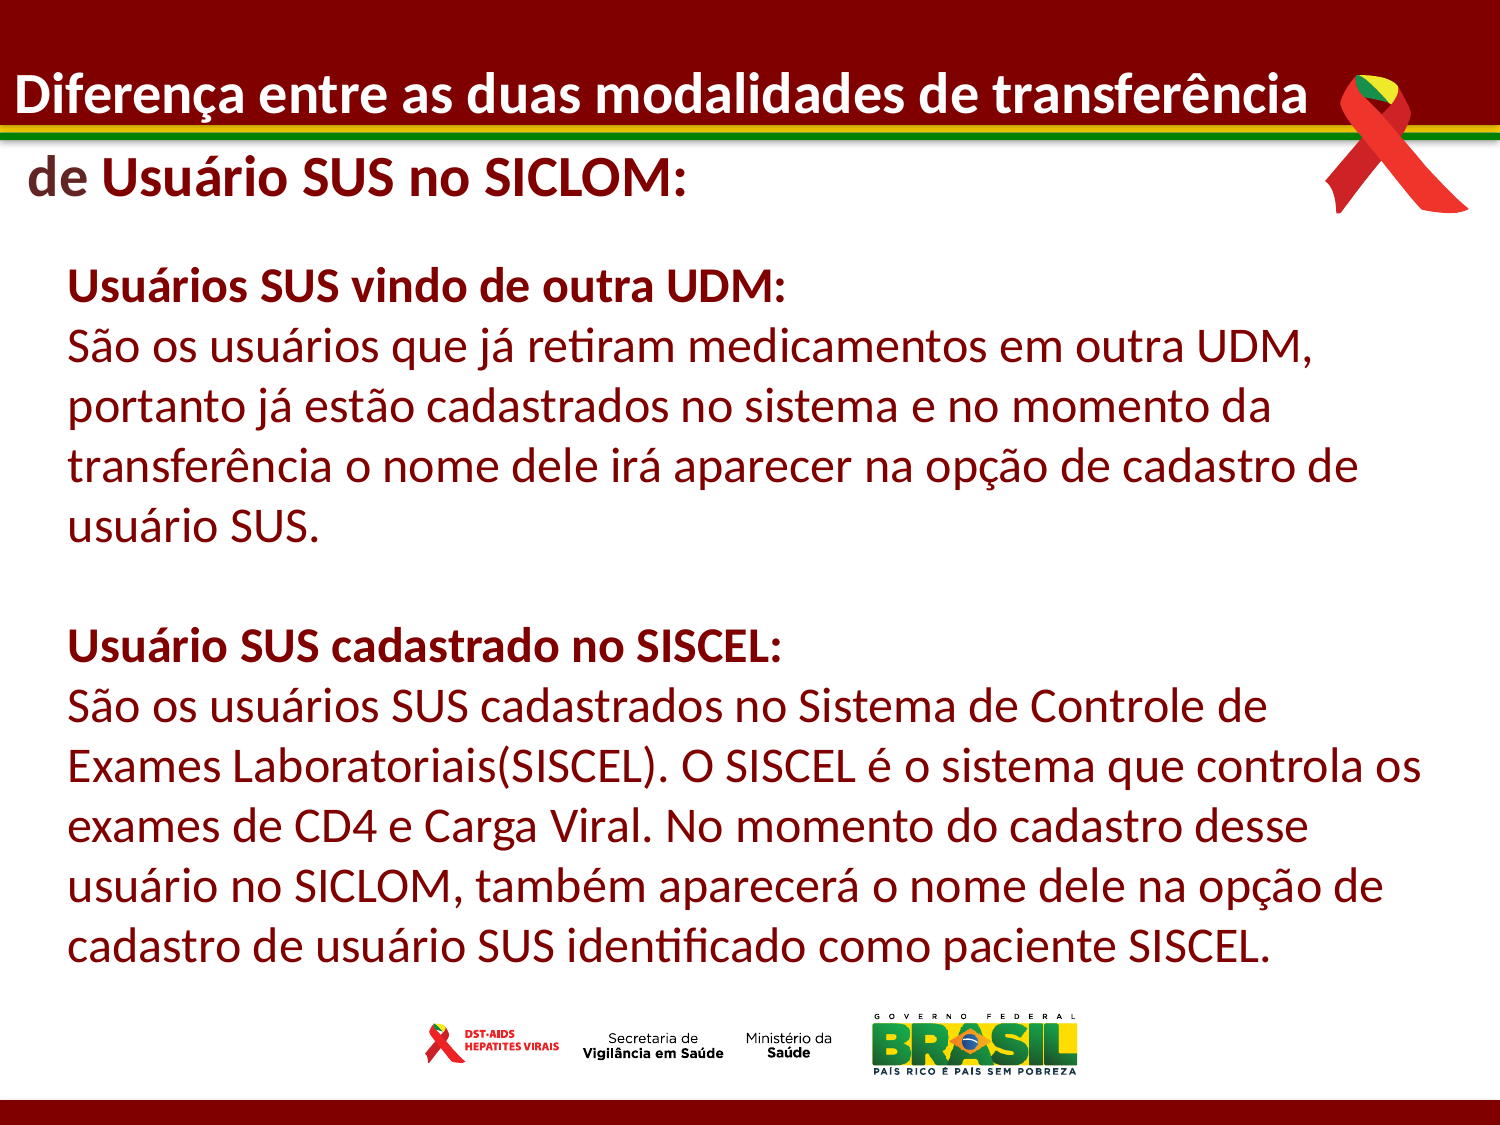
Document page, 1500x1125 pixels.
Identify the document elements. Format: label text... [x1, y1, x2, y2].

text_box Usuários SUS vindo de outra UDM: São os usuários que já retiram medicamentos em outra UDM, portanto já estão cadastrados no sistema e no momento da transferência o nome dele irá aparecer na opção de cadastro de usuário SUS. Usuário SUS cadastrado no SISCEL: São os usuários SUS cadastrados no Sistema de Controle de Exames Laboratoriais(SISCEL). O SISCEL é o sistema que controla os exames de CD4 e Carga Viral. No momento do cadastro desse usuário no SICLOM, também aparecerá o nome dele na opção de cadastro de usuário SUS identificado como paciente SISCEL. [53, 245, 1447, 981]
text_box Diferença entre as duas modalidades de transferência de Usuário SUS no SICLOM: [0, 47, 1500, 216]
